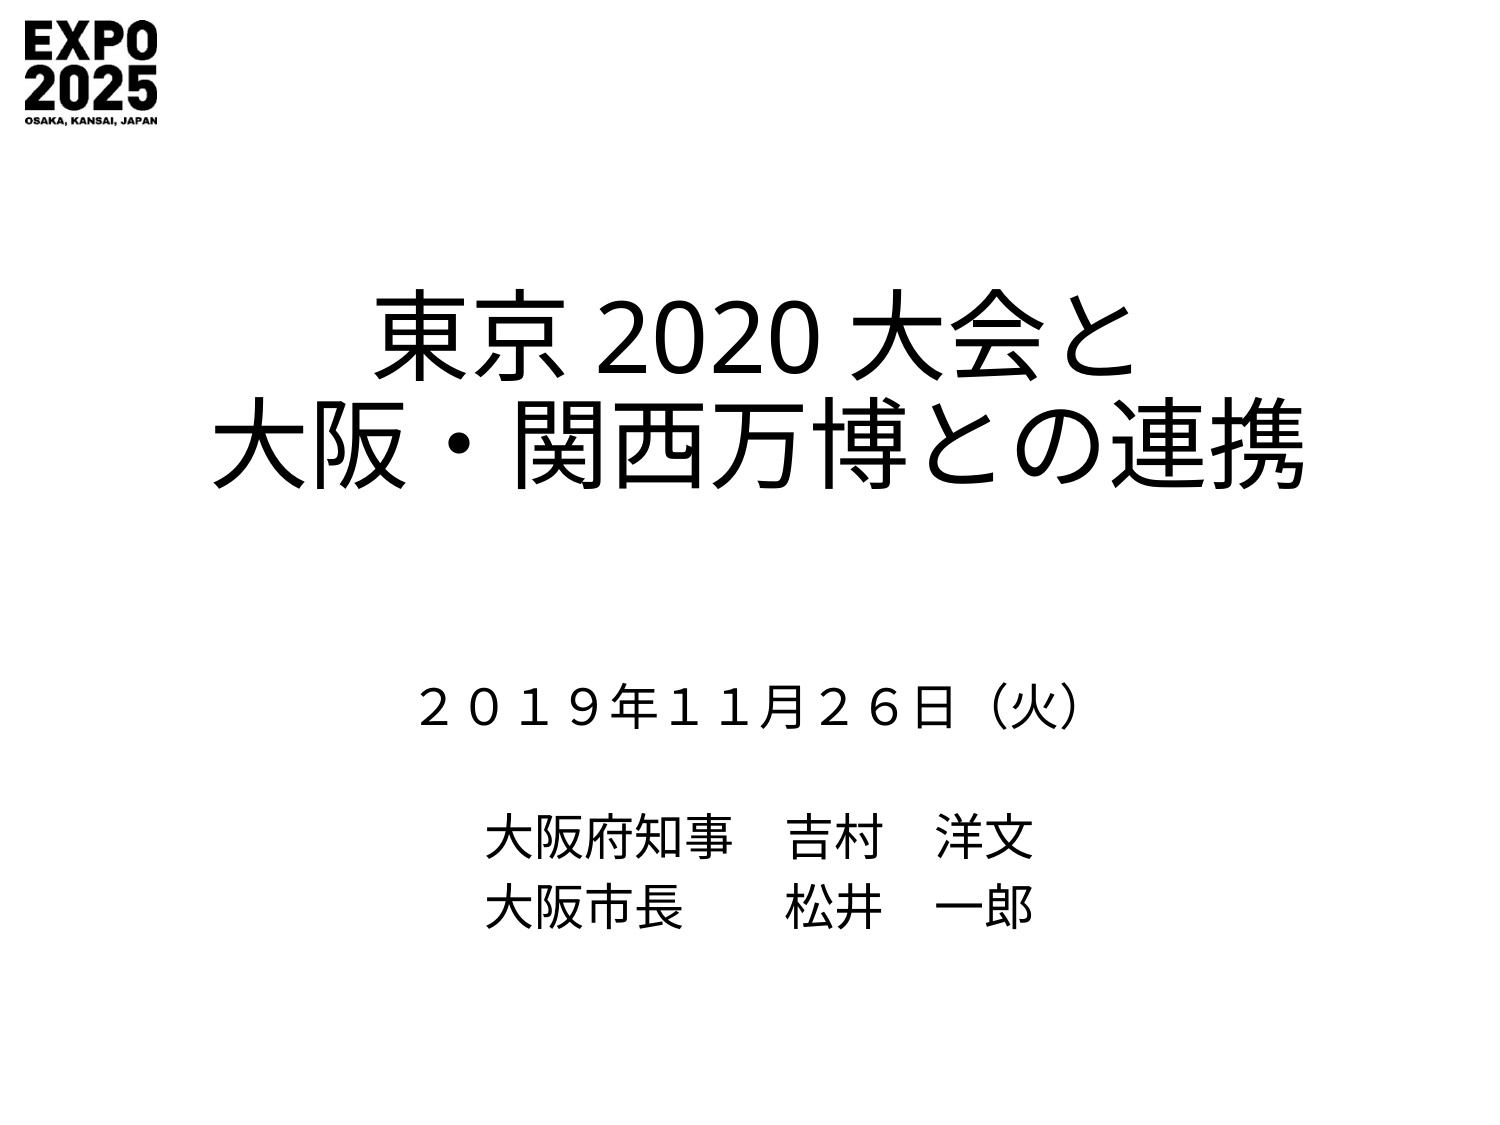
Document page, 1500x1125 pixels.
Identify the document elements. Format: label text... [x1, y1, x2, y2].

picture [25, 20, 157, 126]
title 東京2020大会と 大阪・関西万博との連携 [121, 256, 1397, 511]
text_box ２０１９年１１月２６日（火） 大阪府知事 吉村 洋文 大阪市長 松井 一郎 [192, 668, 1327, 944]
